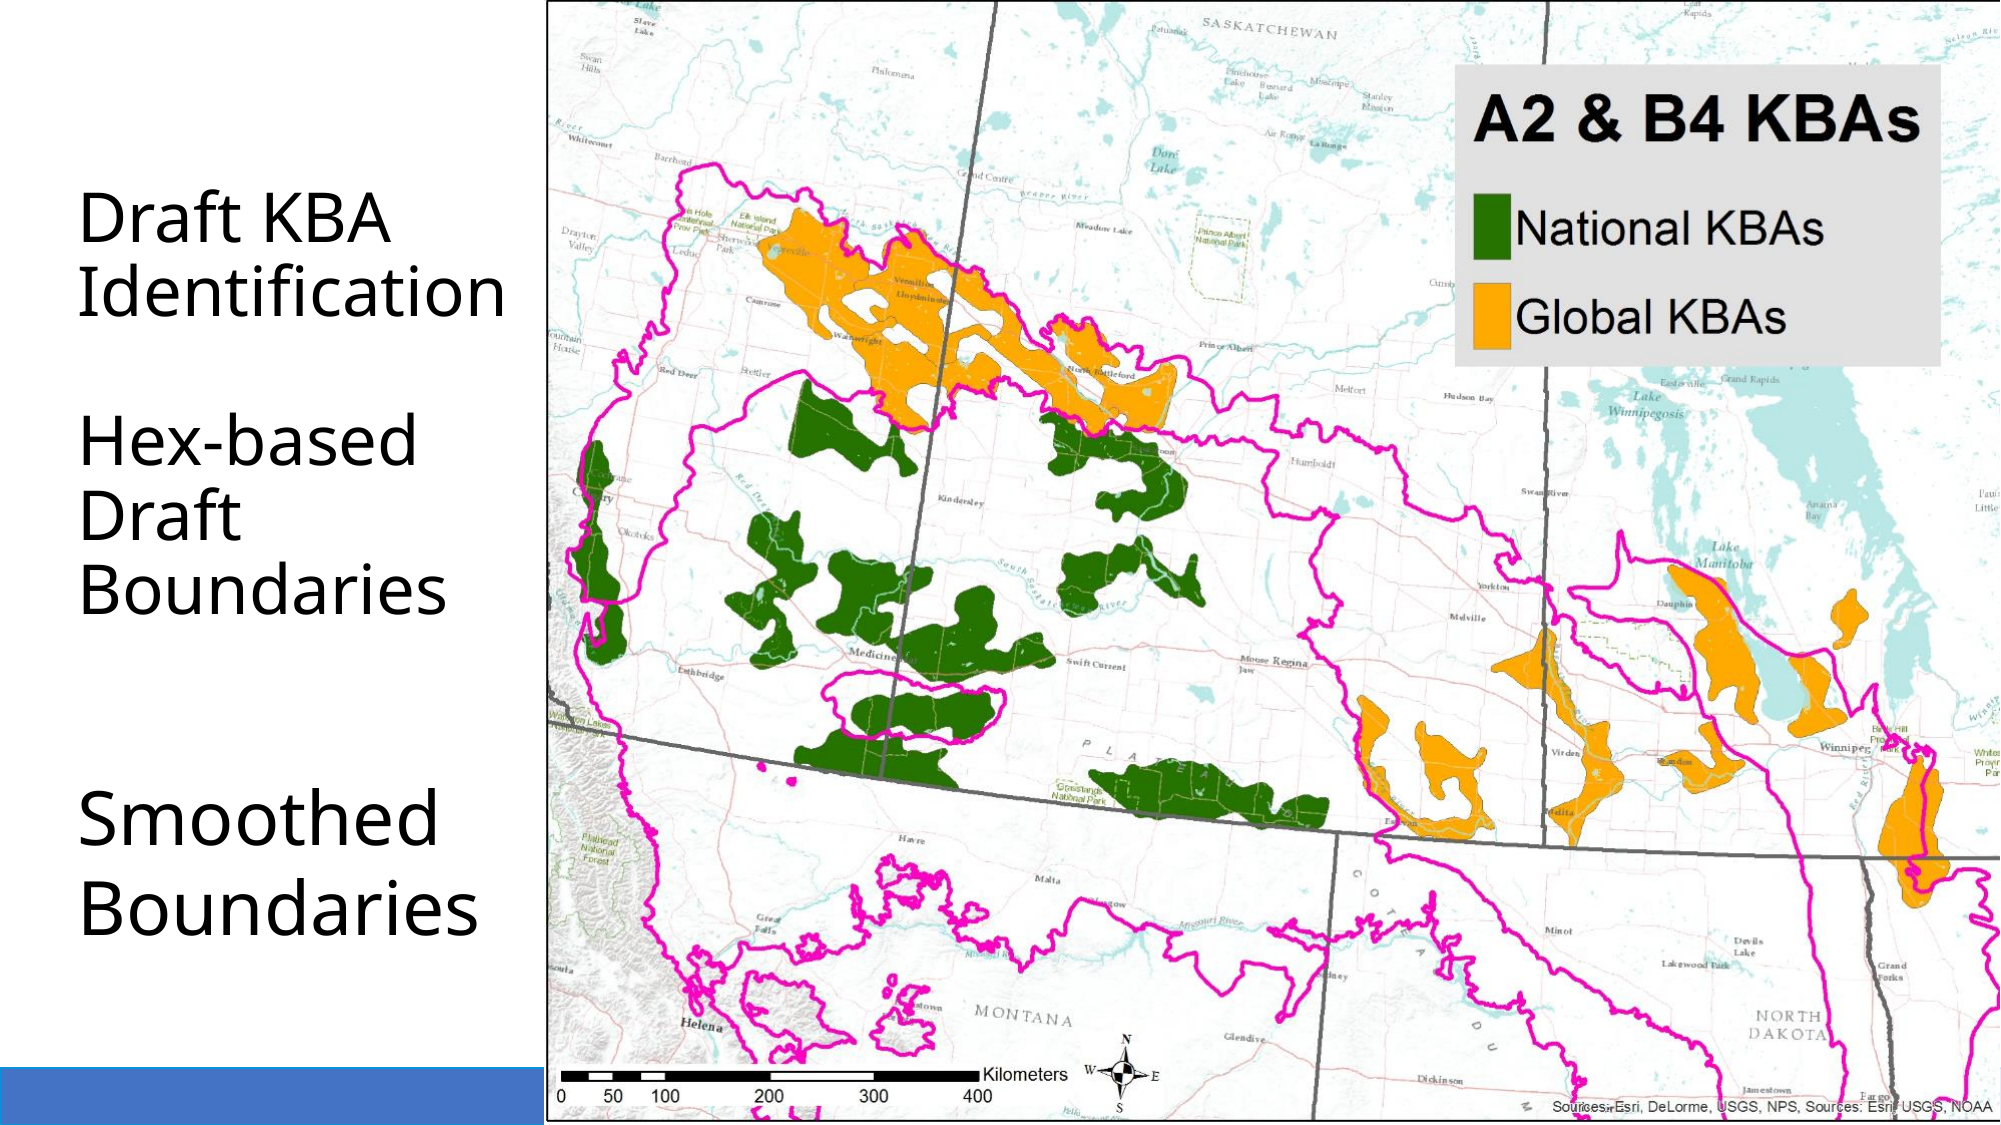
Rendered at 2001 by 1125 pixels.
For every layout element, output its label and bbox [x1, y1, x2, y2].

text_box [62, 0, 2000, 1125]
